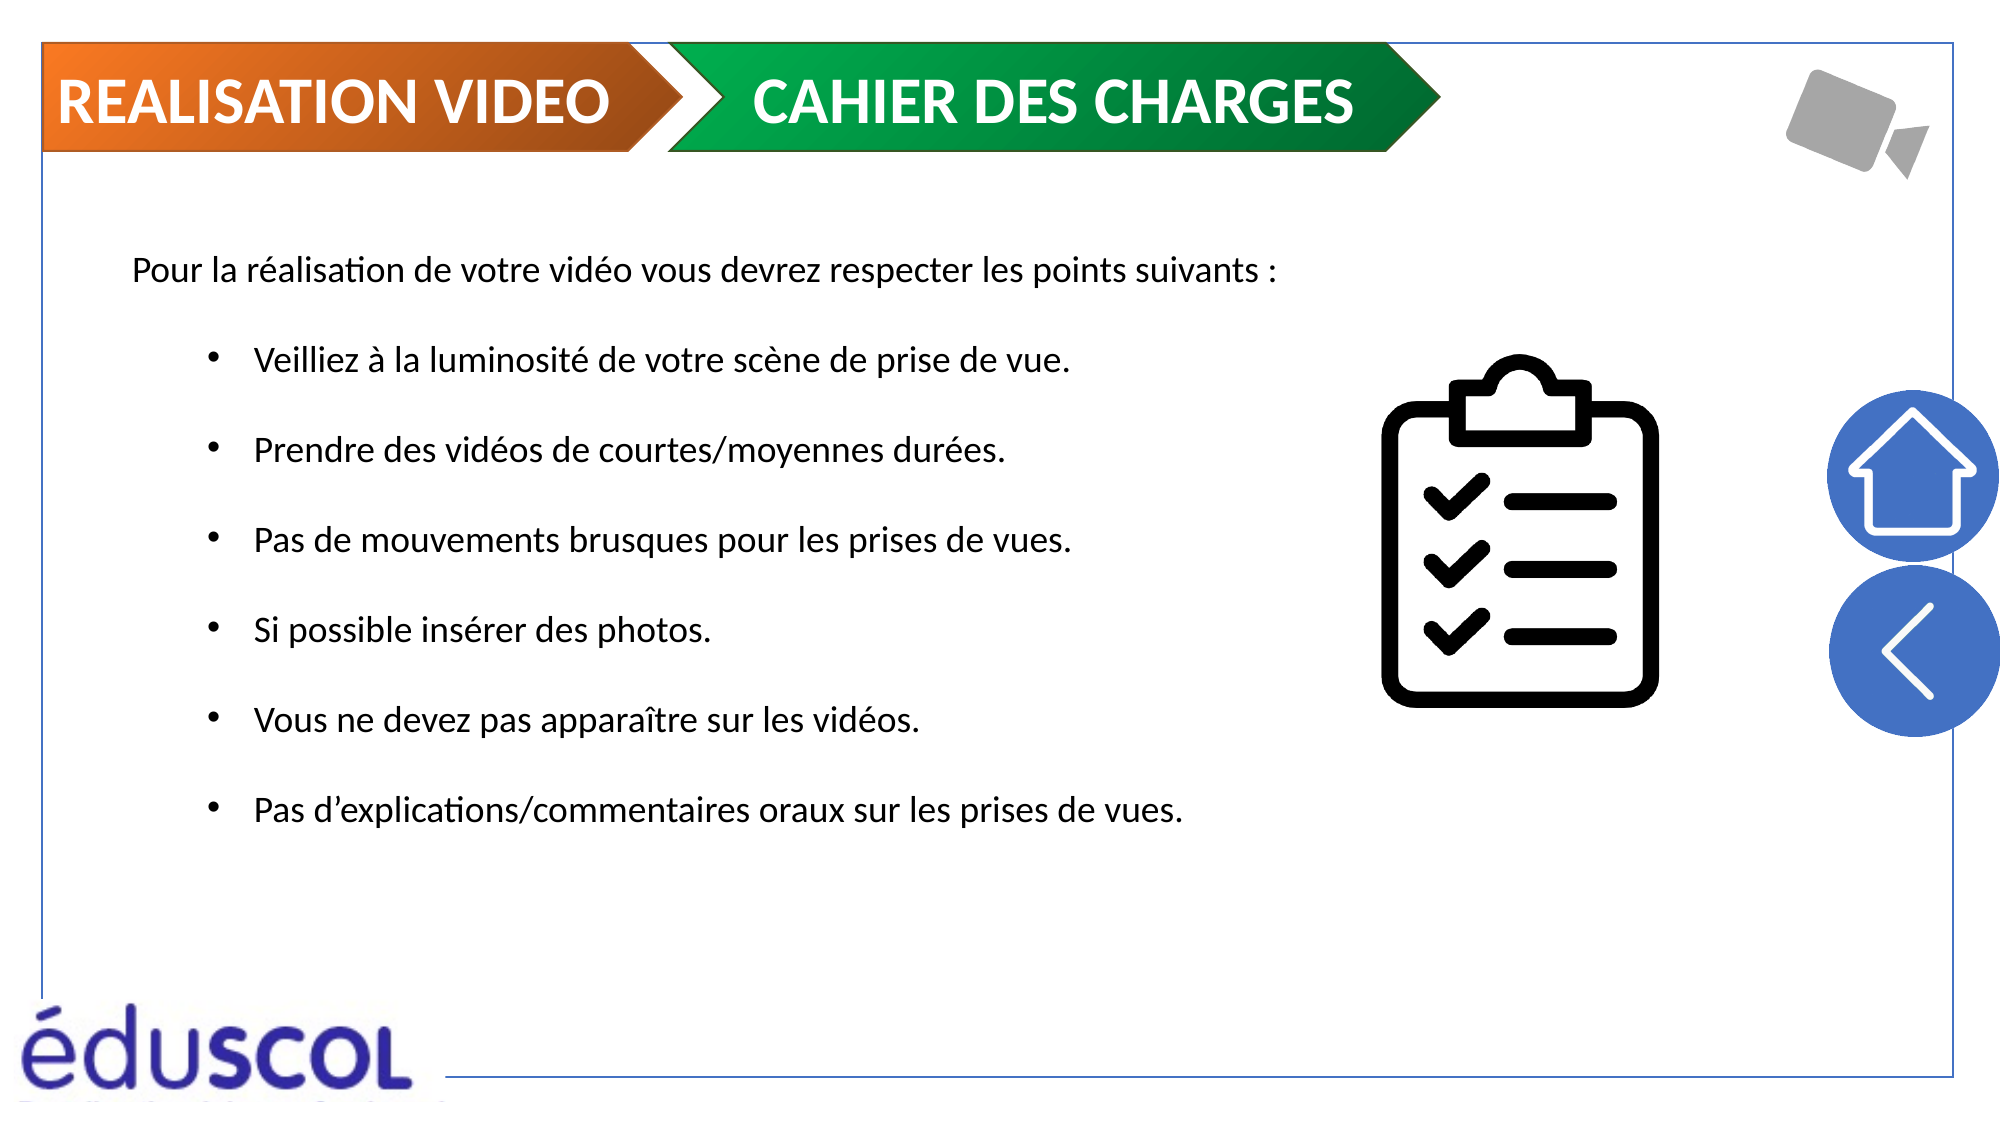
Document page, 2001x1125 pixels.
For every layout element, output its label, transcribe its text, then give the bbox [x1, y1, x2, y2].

picture [1827, 390, 1999, 562]
picture [13, 999, 446, 1102]
picture [1828, 565, 2000, 737]
text_box Pour la réalisation de votre vidéo vous devrez respecter les points suivants : Veilliez à la luminosité de votre scène de prise de vue. Prendre des vidéos de courtes/moyennes durées. Pas de mouvements brusques pour les prises de vues. Si possible insérer des photos. Vous ne devez pas apparaître sur les vidéos. Pas d’explications/commentaires oraux sur les prises de vues. [117, 237, 1332, 837]
picture [1343, 354, 1697, 708]
text_box CAHIER DES CHARGES [667, 41, 1441, 152]
picture [1792, 62, 1923, 193]
text_box REALISATION VIDEO [42, 41, 684, 152]
